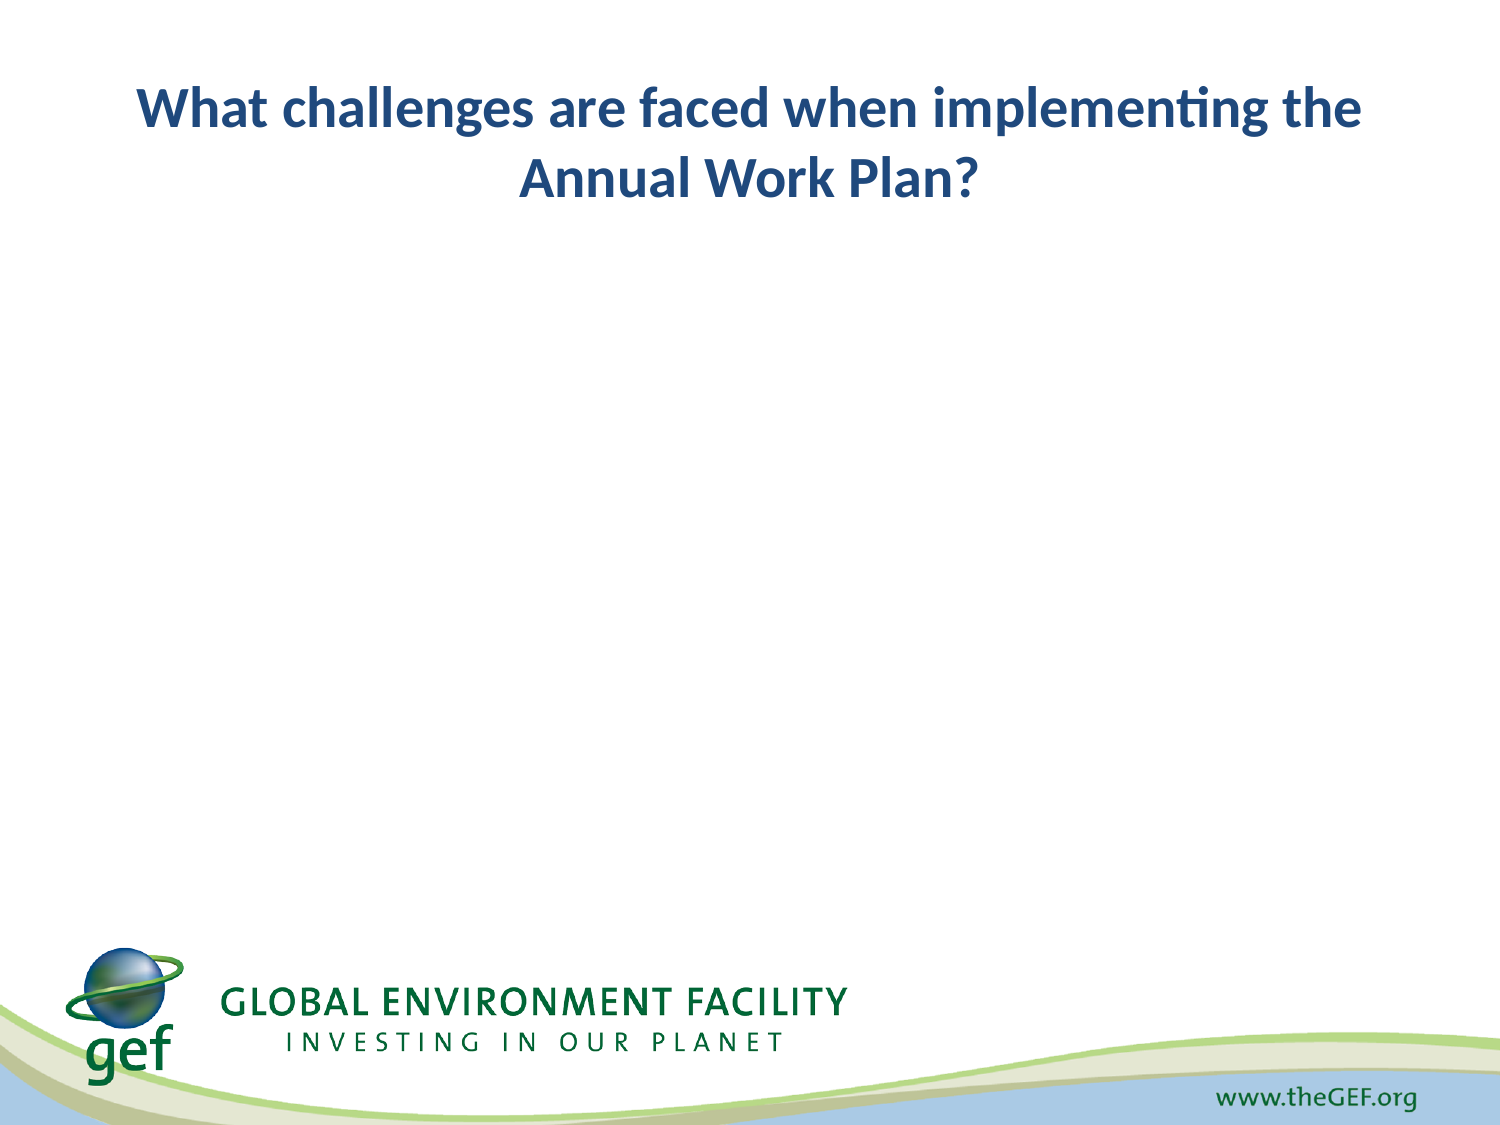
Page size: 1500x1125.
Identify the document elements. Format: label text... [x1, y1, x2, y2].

picture [0, 920, 1500, 1125]
title What challenges are faced when implementing the Annual Work Plan? [74, 44, 1426, 233]
